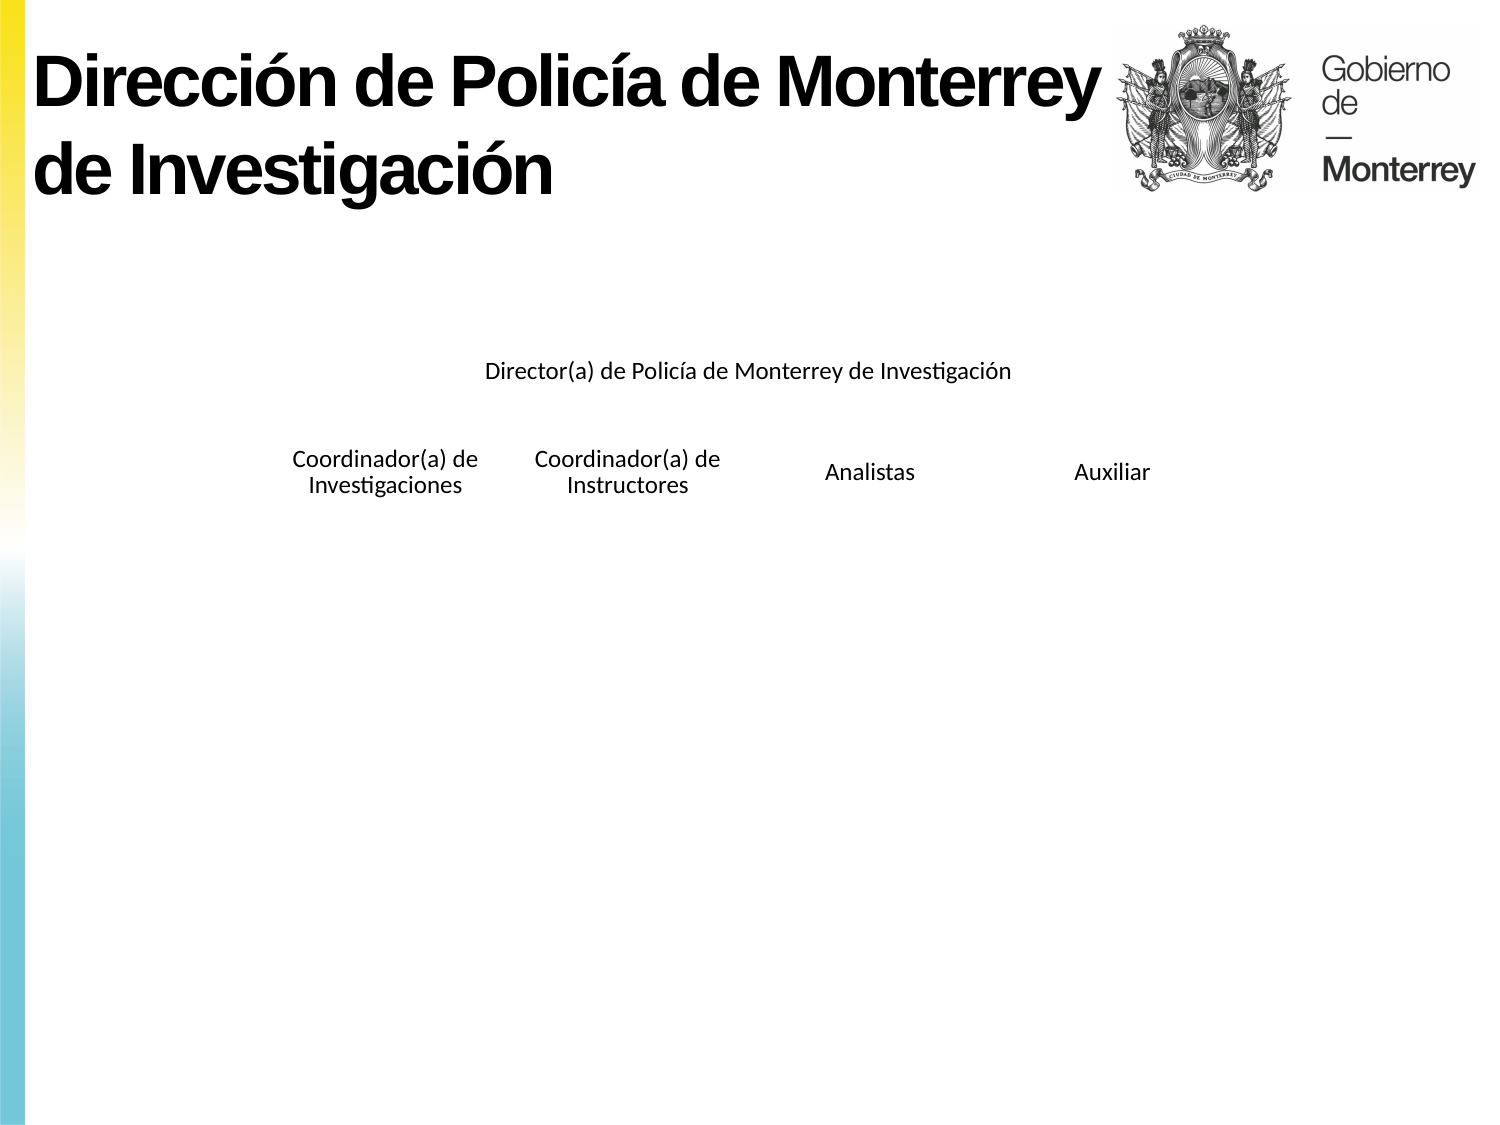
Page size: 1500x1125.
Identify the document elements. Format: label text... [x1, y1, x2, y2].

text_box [157, 334, 1341, 815]
picture [0, 0, 25, 1125]
text_box Dirección de Policía de Monterrey de Investigación [17, 26, 1137, 217]
picture [1113, 23, 1480, 194]
